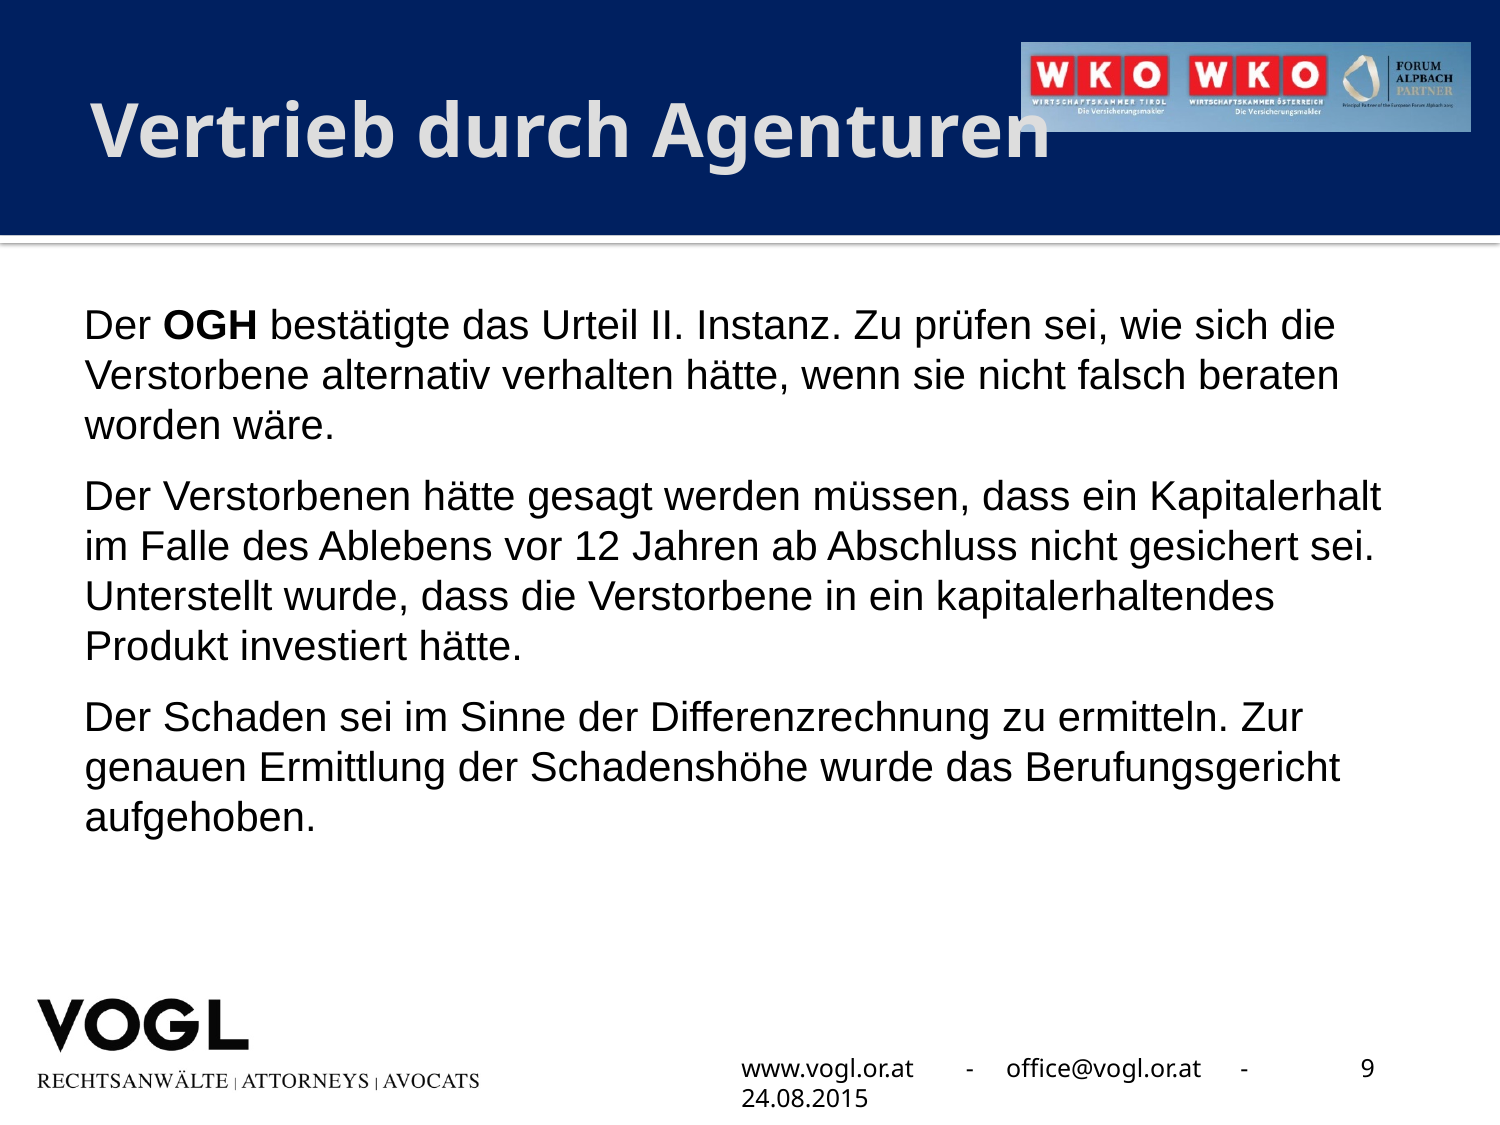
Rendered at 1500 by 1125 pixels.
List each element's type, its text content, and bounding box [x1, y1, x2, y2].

list Der OGH bestätigte das Urteil II. Instanz. Zu prüfen sei, wie sich die Verstorbene alternativ verhalten hätte, wenn sie nicht falsch beraten worden wäre. Der Verstorbenen hätte gesagt werden müssen, dass ein Kapitalerhalt im Falle des Ablebens vor 12 Jahren ab Abschluss nicht gesichert sei. Unterstellt wurde, dass die Verstorbene in ein kapitalerhaltendes Produkt investiert hätte. Der Schaden sei im Sinne der Differenzrechnung zu ermitteln. Zur genauen Ermittlung der Schadenshöhe wurde das Berufungsgericht aufgehoben. [74, 282, 1426, 965]
picture [35, 996, 481, 1093]
picture [1425, 42, 1471, 132]
title Vertrieb durch Agenturen [75, 24, 1425, 231]
